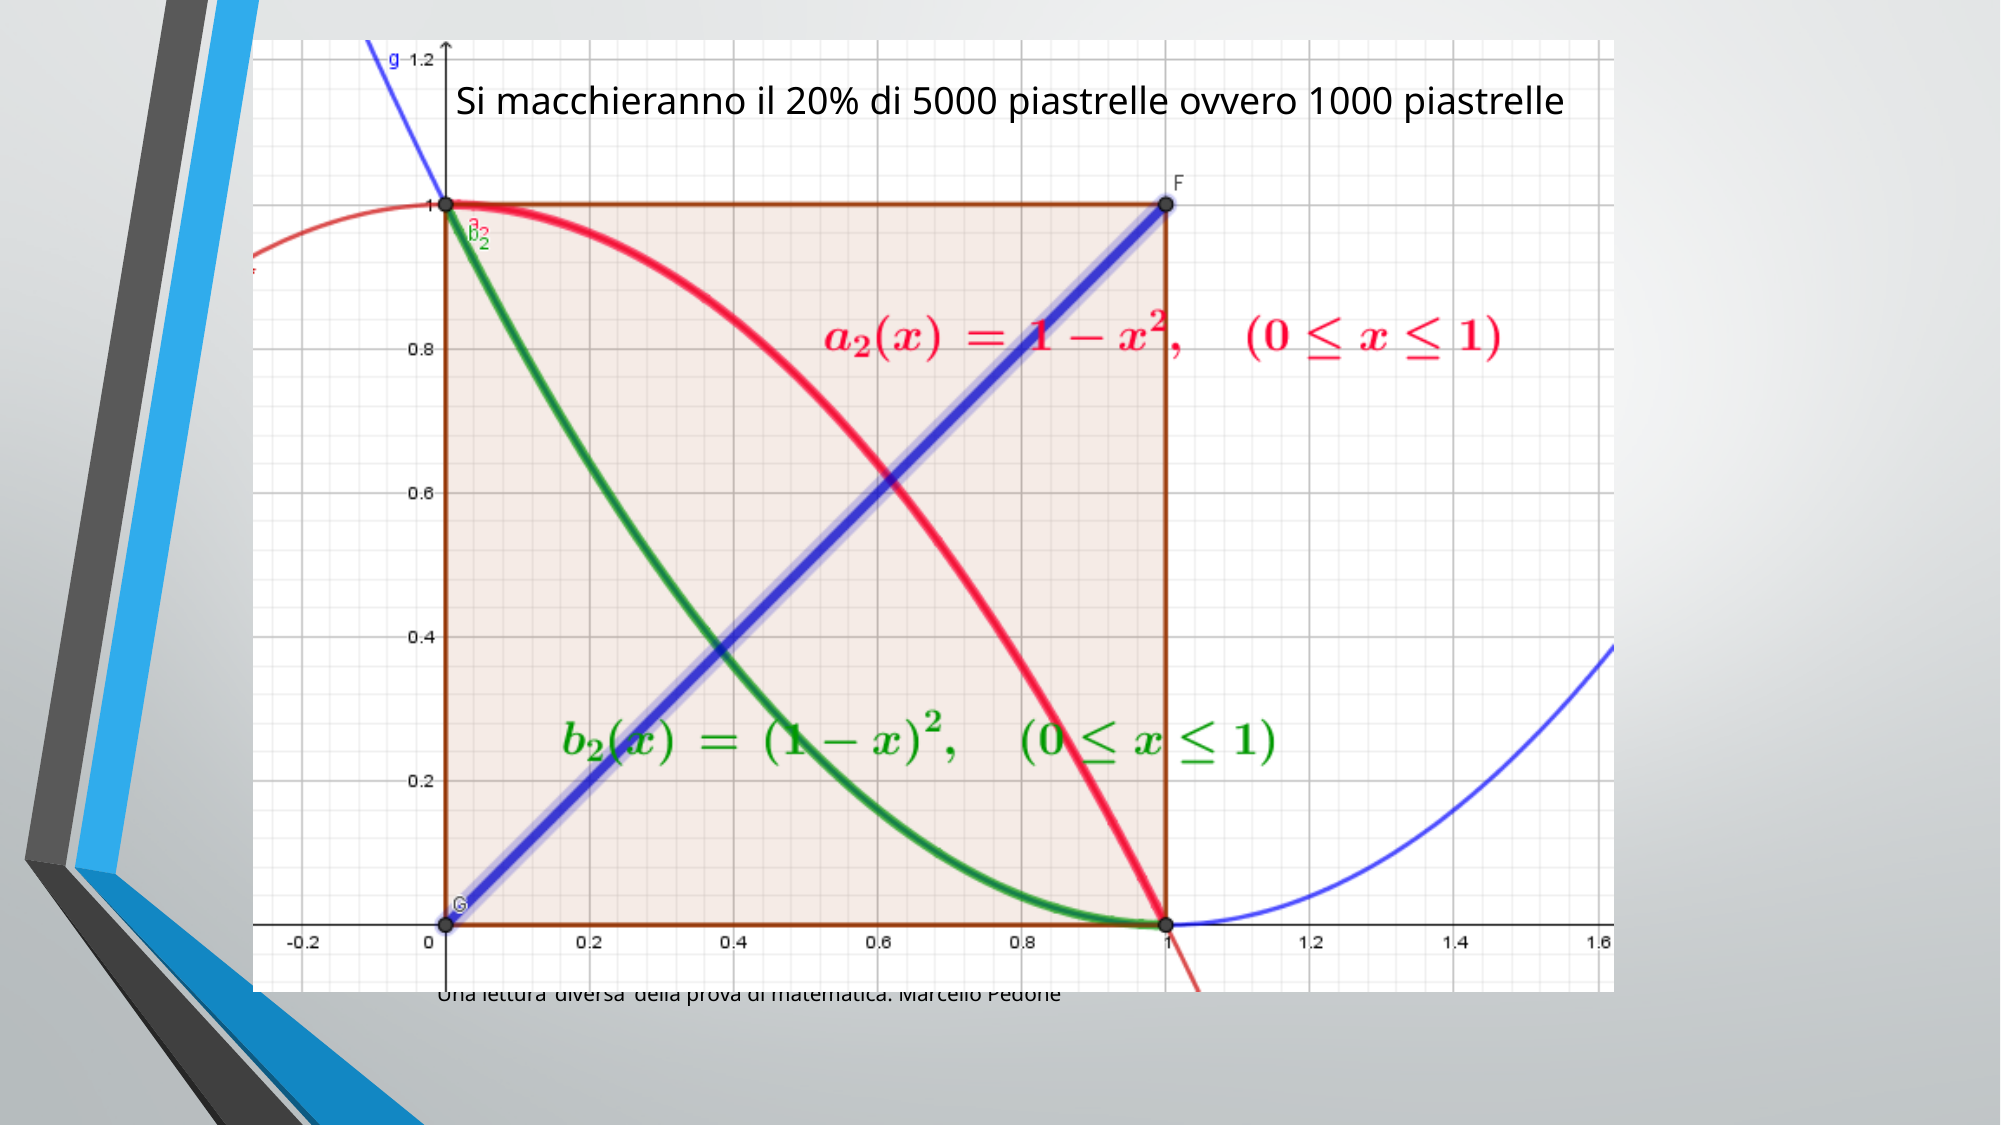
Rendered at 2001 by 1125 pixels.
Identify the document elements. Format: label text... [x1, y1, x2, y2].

footer Una lettura ‘diversa’ della prova di matematica. Marcello Pedone [421, 992, 1584, 1025]
picture [253, 40, 1614, 992]
